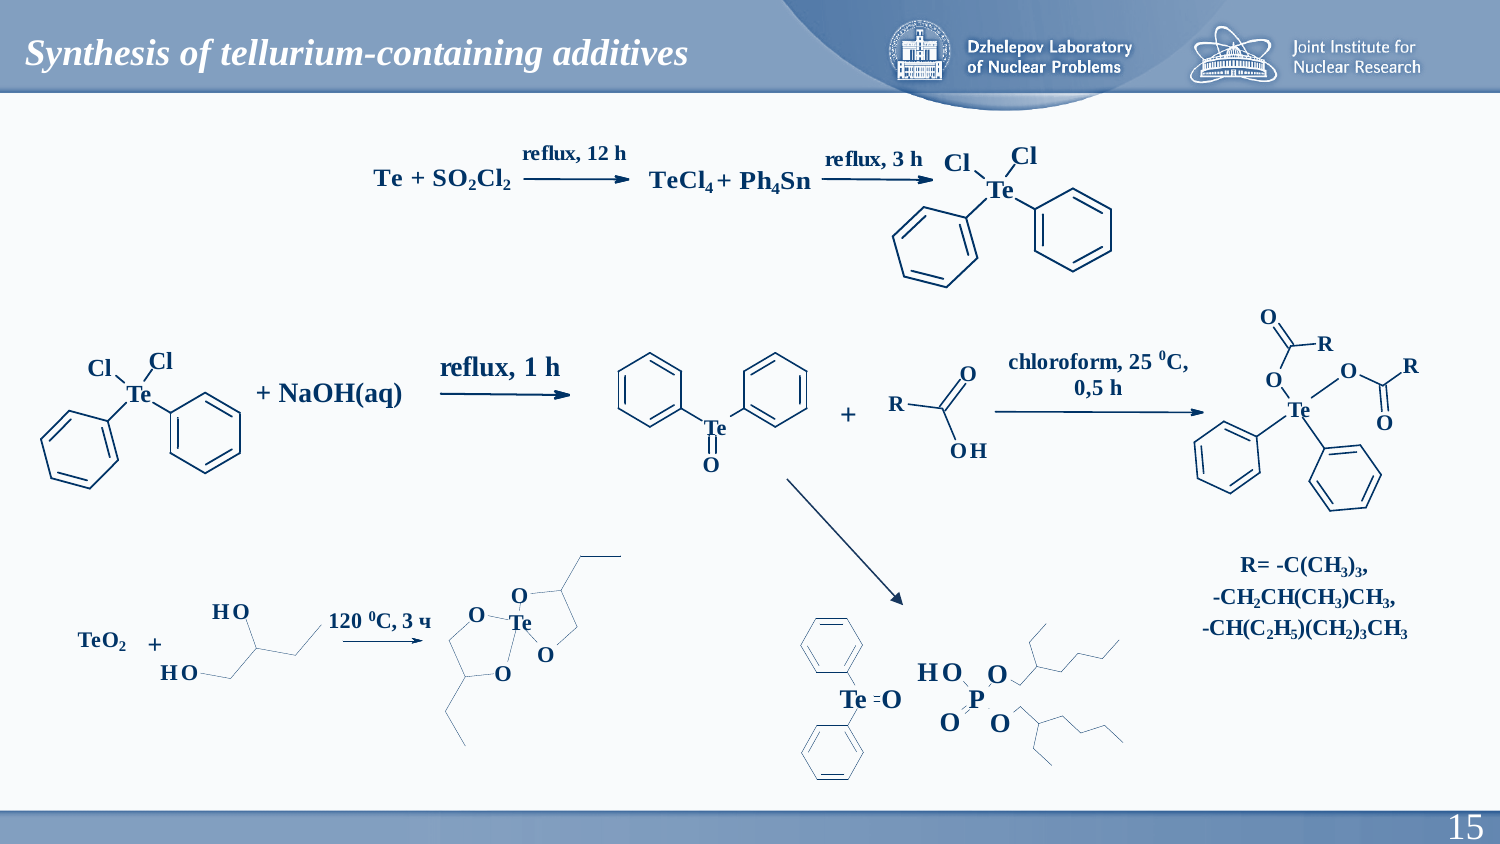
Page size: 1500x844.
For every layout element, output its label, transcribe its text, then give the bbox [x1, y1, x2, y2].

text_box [23, 336, 258, 506]
text_box Synthesis of tellurium-containing additives [9, 20, 705, 80]
text_box 15 [1435, 795, 1496, 844]
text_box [76, 540, 637, 762]
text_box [262, 349, 574, 411]
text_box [371, 130, 1131, 306]
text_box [601, 294, 1434, 647]
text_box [786, 604, 1137, 793]
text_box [786, 478, 904, 604]
